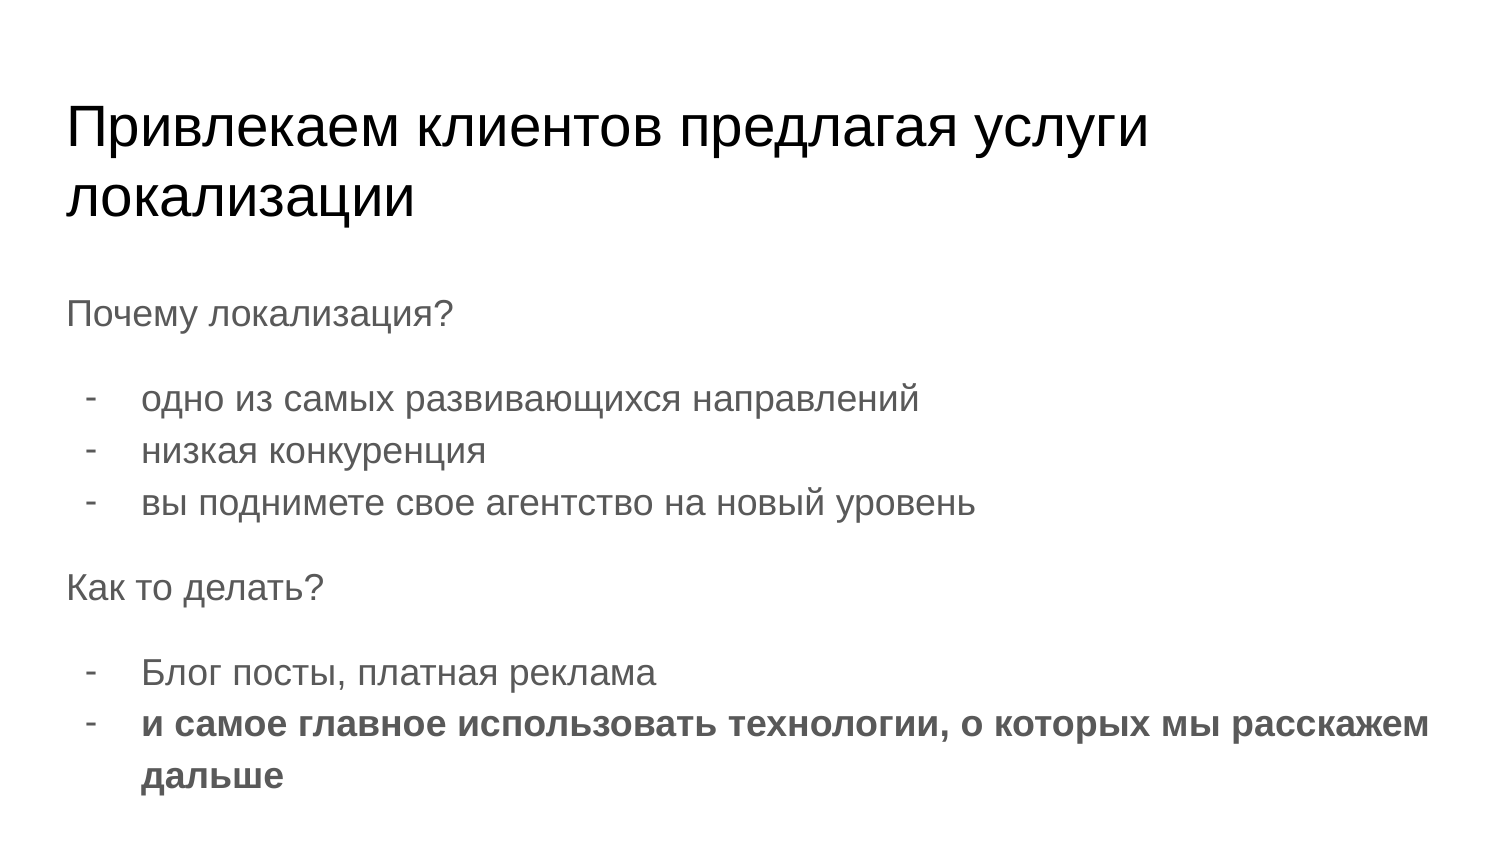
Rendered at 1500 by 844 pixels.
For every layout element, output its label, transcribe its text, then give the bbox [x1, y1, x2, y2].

title Привлекаем клиентов предлагая услуги локализации [51, 72, 1449, 167]
list Почему локализация? одно из самых развивающихся направлений низкая конкуренция вы поднимете свое агентство на новый уровень Как то делать? Блог посты, платная реклама и самое главное использовать технологии, о которых мы расскажем дальше [51, 189, 1449, 750]
